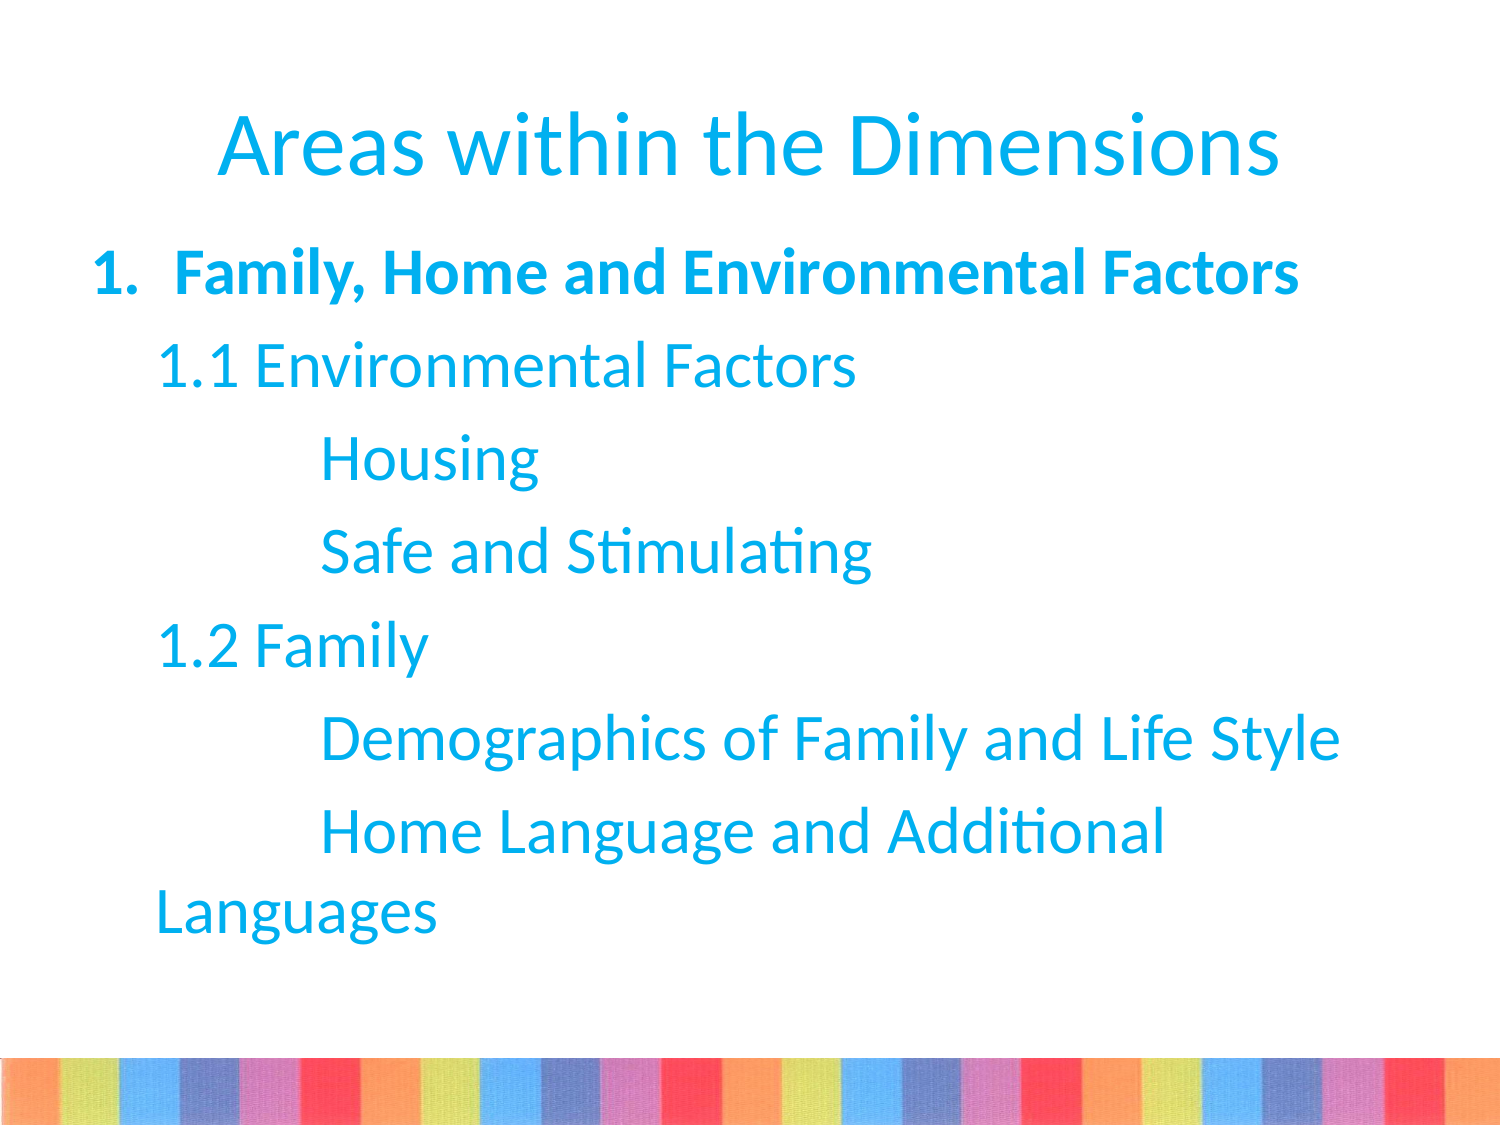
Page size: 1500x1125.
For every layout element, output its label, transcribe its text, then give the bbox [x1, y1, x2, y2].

picture [0, 1058, 1500, 1125]
list Family, Home and Environmental Factors 1.1 Environmental Factors Housing Safe and Stimulating 1.2 Family Demographics of Family and Life Style Home Language and Additional Languages [75, 219, 1425, 1005]
title Areas within the Dimensions [75, 45, 1425, 219]
